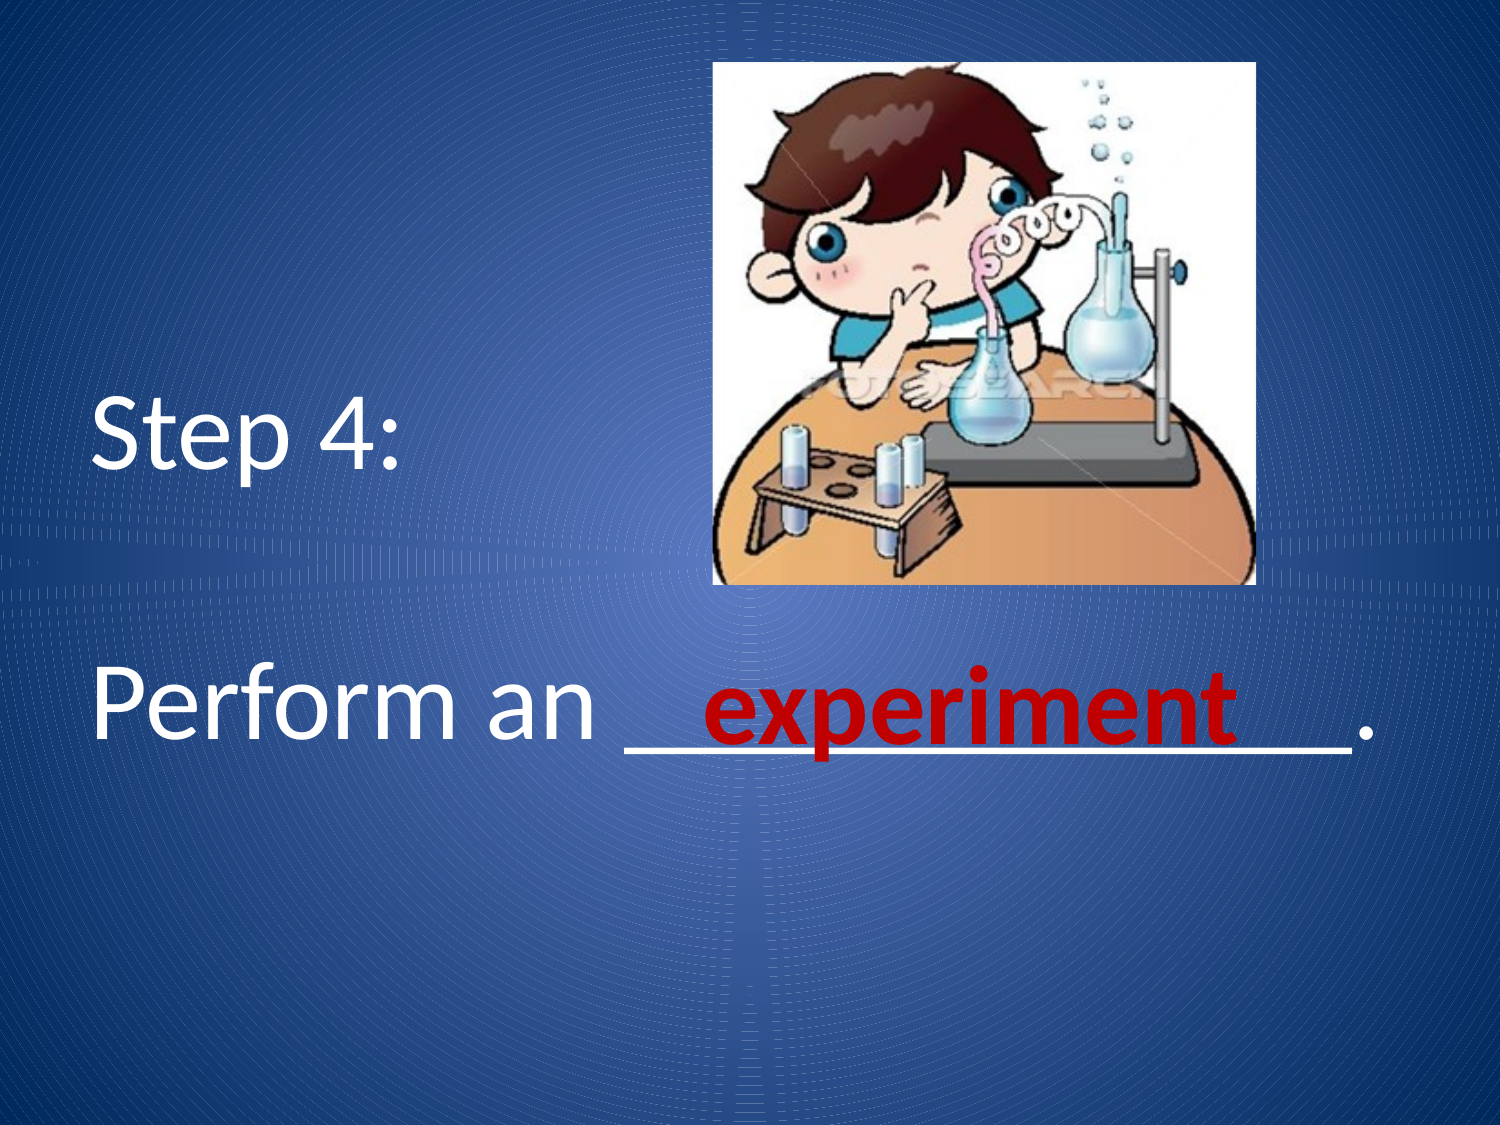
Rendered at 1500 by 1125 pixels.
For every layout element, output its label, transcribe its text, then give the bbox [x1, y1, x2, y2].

picture [712, 62, 1257, 585]
text_box experiment [687, 624, 1325, 775]
text_box Step 4: Perform an _____________. [74, 349, 1438, 770]
